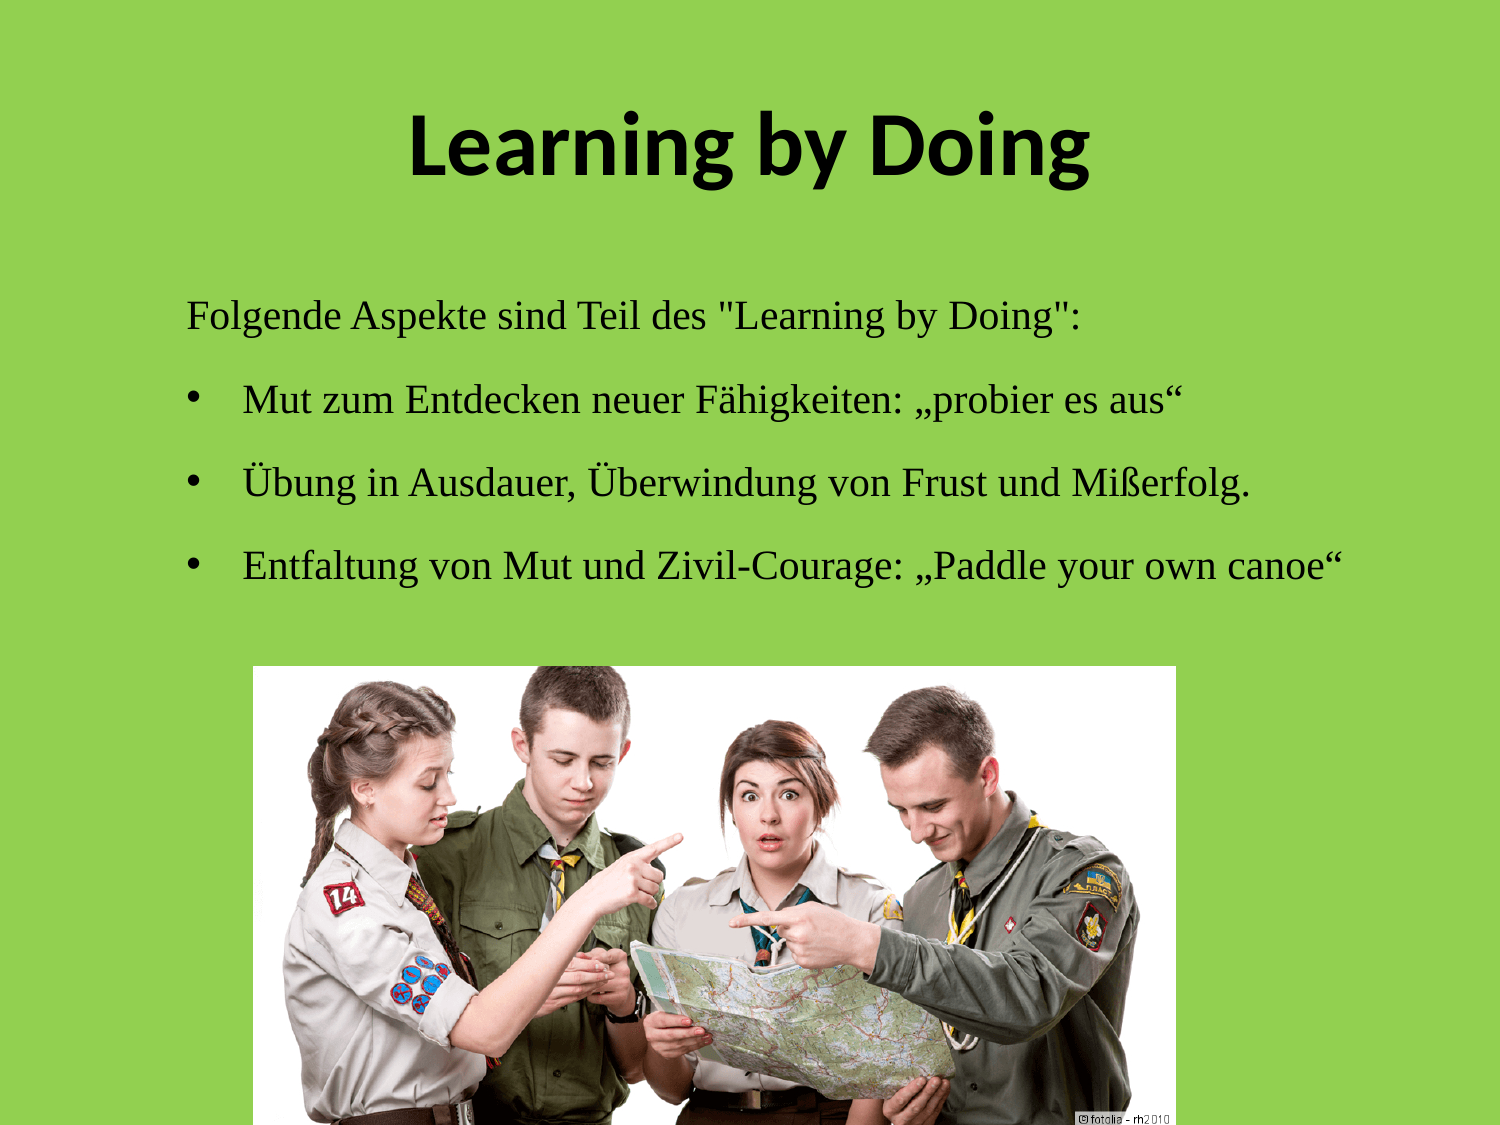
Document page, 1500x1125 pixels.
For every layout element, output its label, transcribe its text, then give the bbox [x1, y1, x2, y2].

title Learning by Doing [75, 45, 1425, 233]
list Folgende Aspekte sind Teil des "Learning by Doing": Mut zum Entdecken neuer Fähigkeiten: „probier es aus“ Übung in Ausdauer, Überwindung von Frust und Mißerfolg. Entfaltung von Mut und Zivil-Courage: „Paddle your own canoe“ [171, 255, 1388, 634]
picture [253, 665, 1176, 1125]
